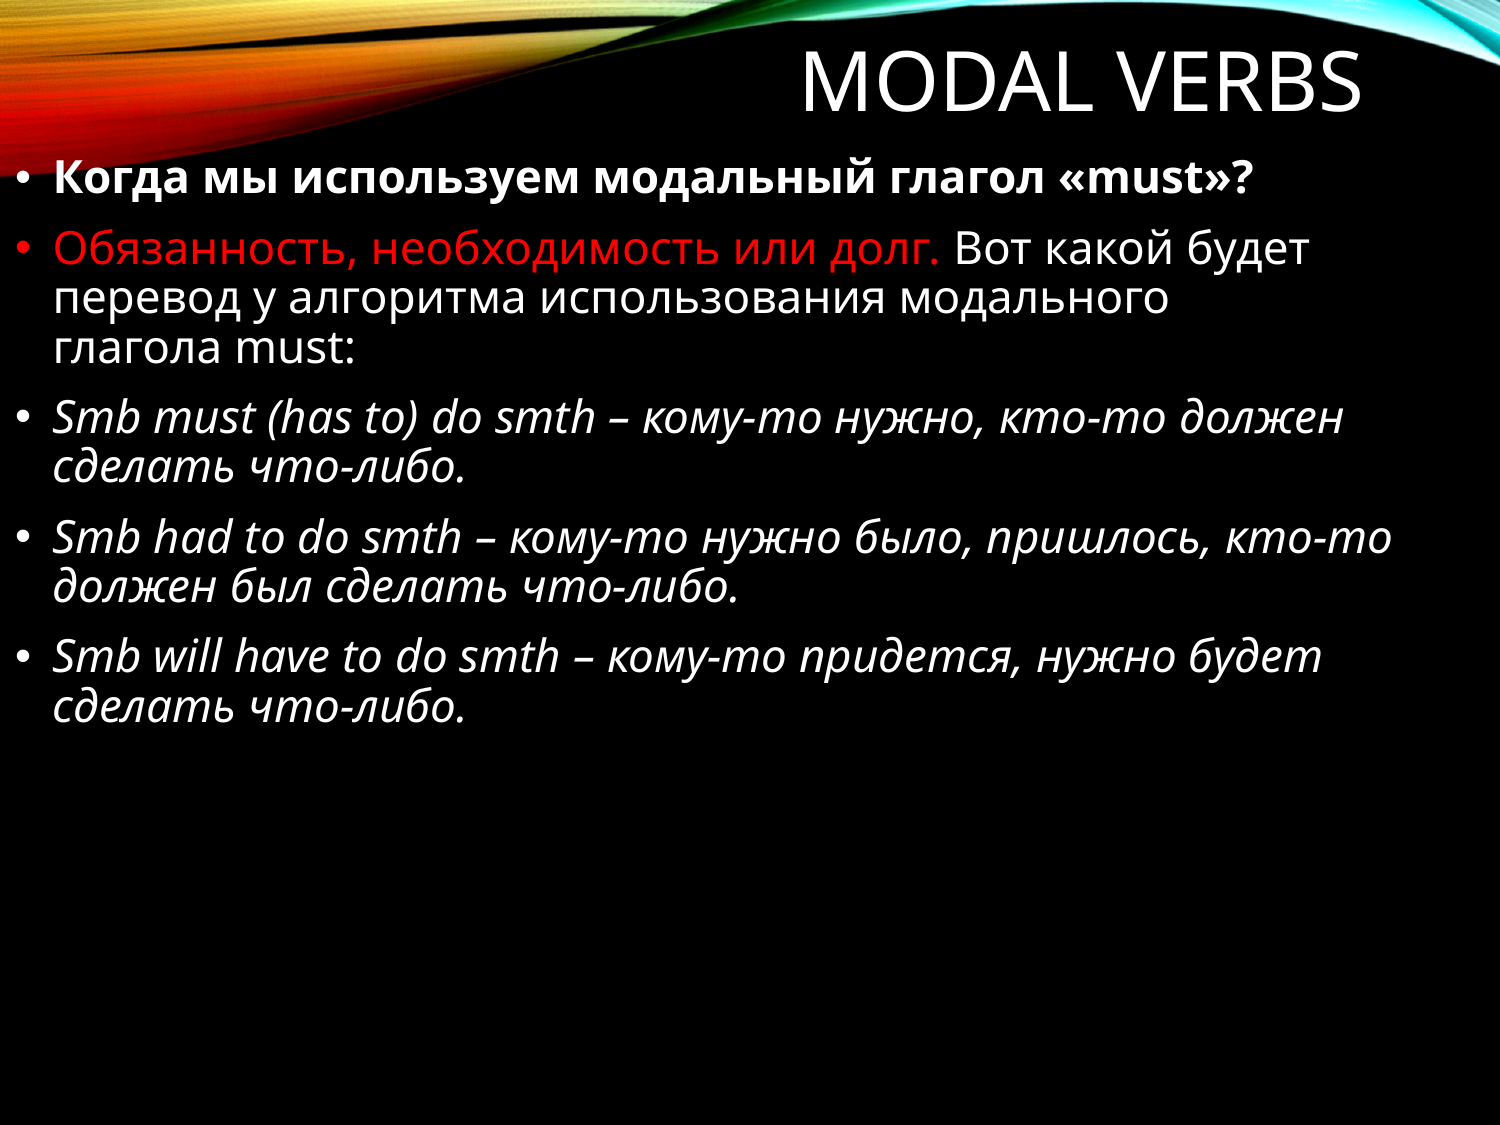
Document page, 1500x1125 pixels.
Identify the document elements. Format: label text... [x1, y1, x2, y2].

picture [0, 0, 1500, 146]
list Когда мы используем модальный глагол «must»? Обязанность, необходимость или долг. Вот какой будет перевод у алгоритма использования модального глагола must: Smb must (has to) do smth – кому-то нужно, кто-то должен сделать что-либо. Smb had to do smth – кому-то нужно было, пришлось, кто-то должен был сделать что-либо. Smb will have to do smth – кому-то придется, нужно будет сделать что-либо. [0, 146, 1500, 1125]
title Modal verbs [29, 30, 1380, 138]
